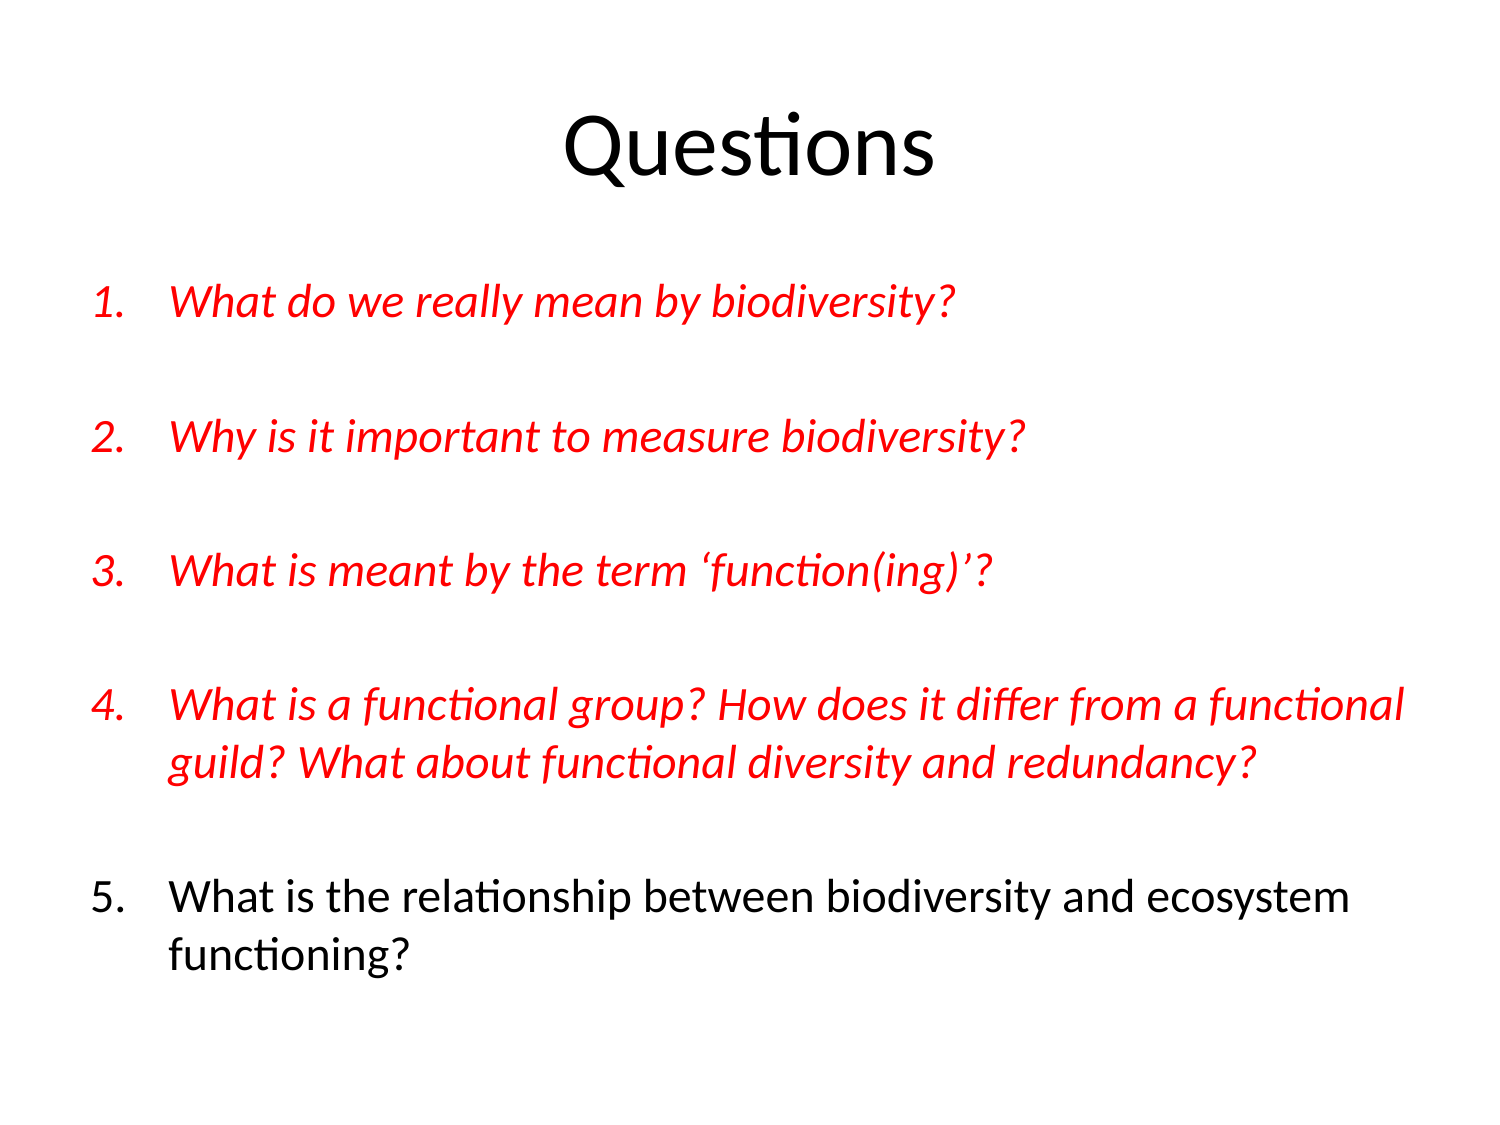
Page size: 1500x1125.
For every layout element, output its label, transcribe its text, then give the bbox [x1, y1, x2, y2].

list What do we really mean by biodiversity? Why is it important to measure biodiversity? What is meant by the term ‘function(ing)’? What is a functional group? How does it differ from a functional guild? What about functional diversity and redundancy? What is the relationship between biodiversity and ecosystem functioning? [75, 262, 1425, 1005]
title Questions [75, 45, 1425, 233]
